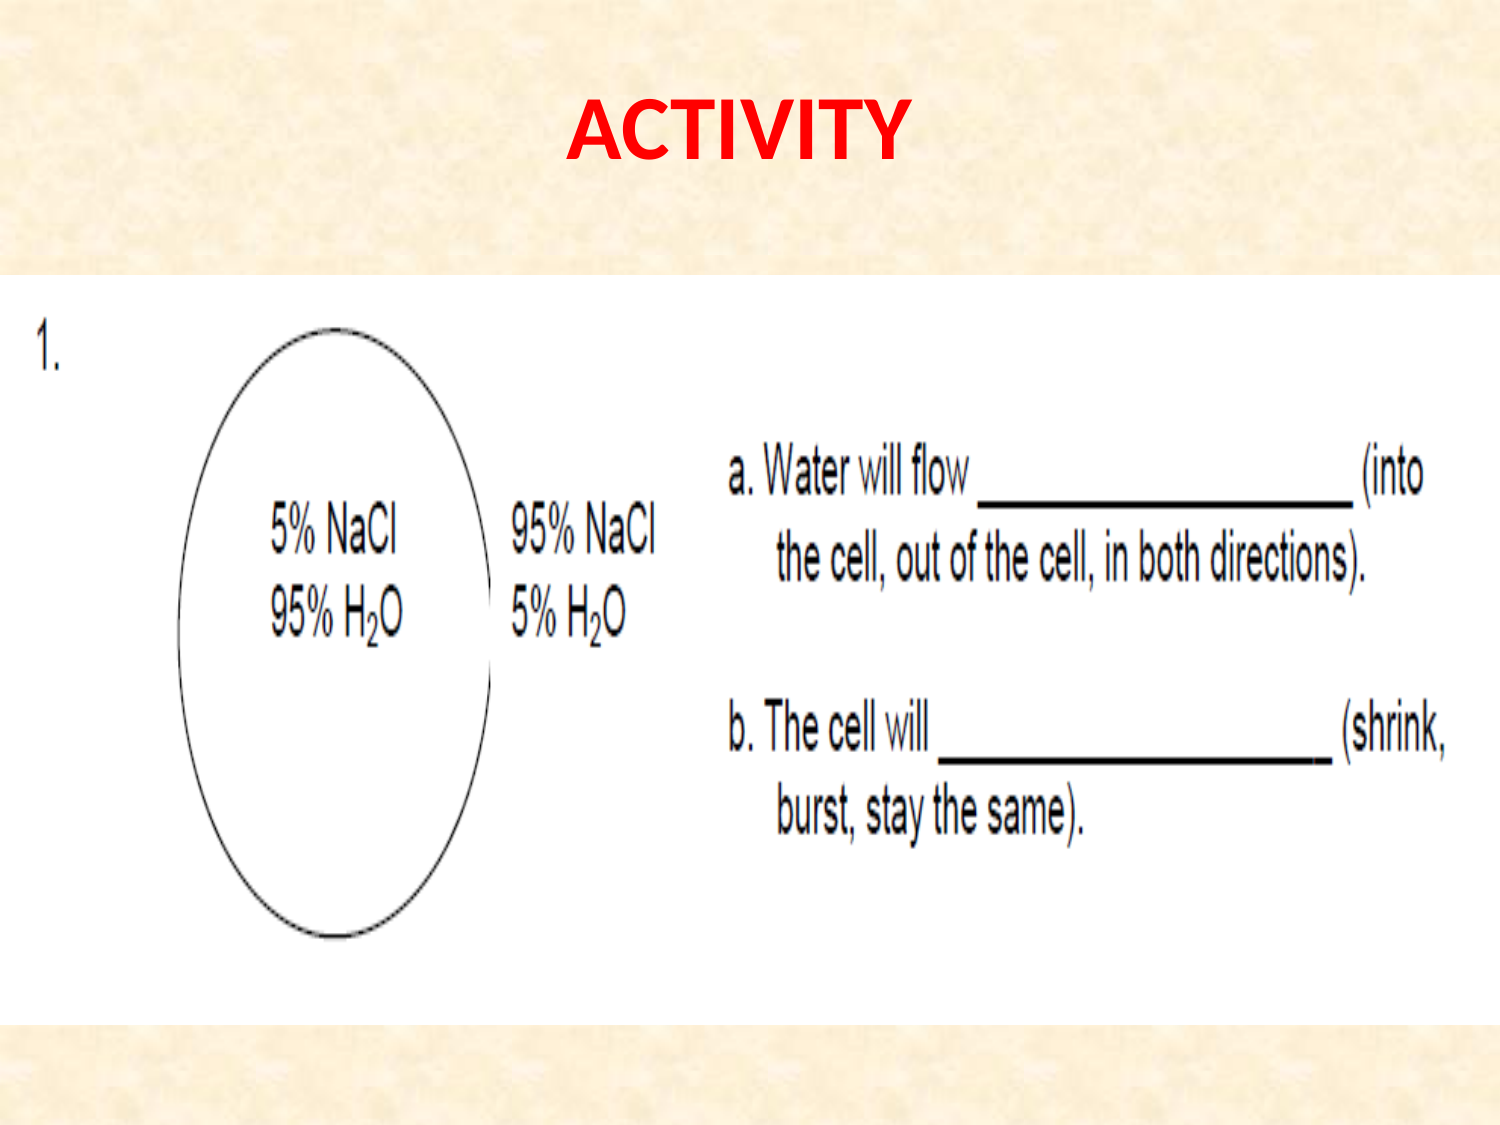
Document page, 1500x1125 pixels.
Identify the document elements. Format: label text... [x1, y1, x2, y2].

picture [0, 1026, 1500, 1125]
picture [0, 0, 1500, 274]
title ACTIVITY [75, 45, 1425, 200]
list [0, 274, 1500, 1026]
